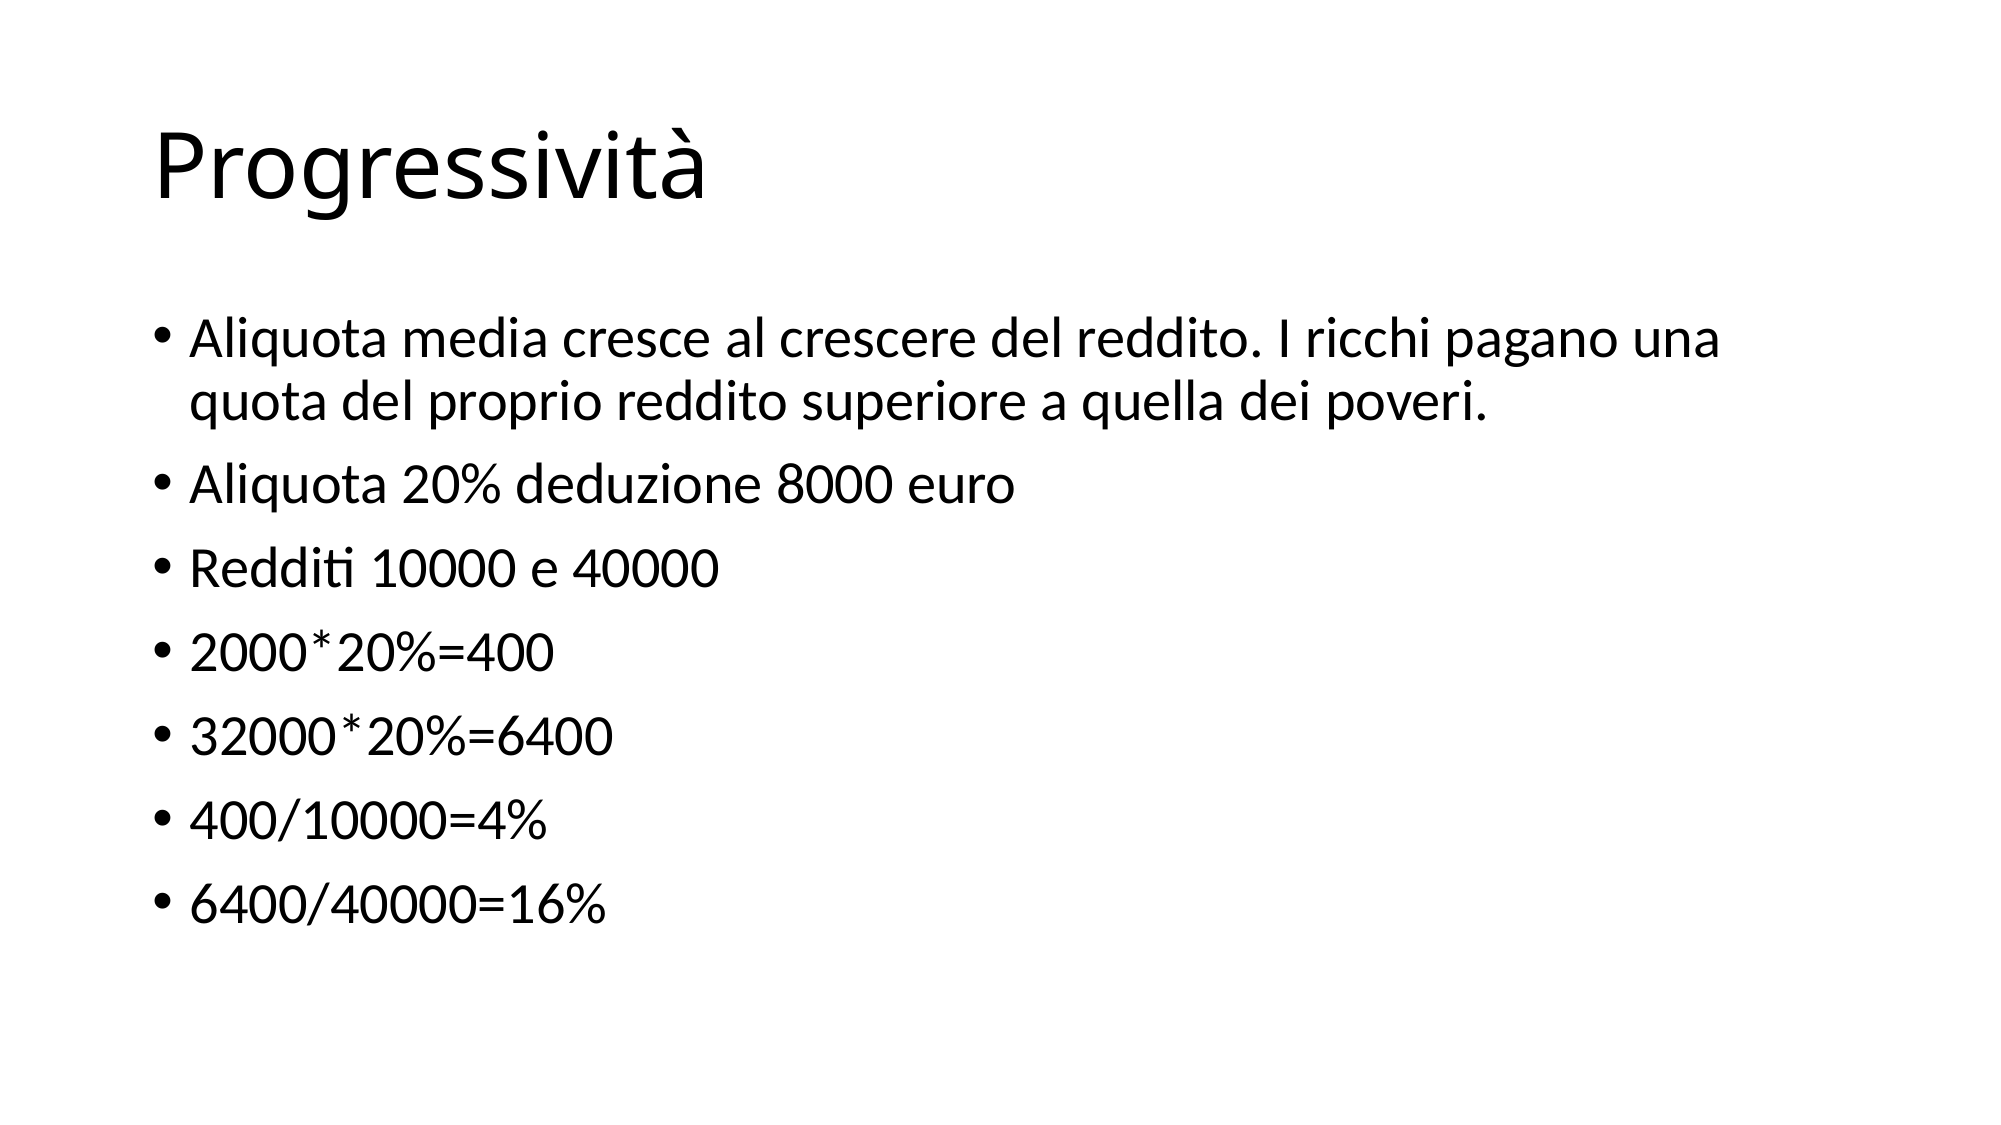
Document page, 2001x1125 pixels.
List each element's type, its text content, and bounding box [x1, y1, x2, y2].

title Progressività [137, 59, 1863, 278]
list Aliquota media cresce al crescere del reddito. I ricchi pagano una quota del proprio reddito superiore a quella dei poveri. Aliquota 20% deduzione 8000 euro Redditi 10000 e 40000 2000*20%=400 32000*20%=6400 400/10000=4% 6400/40000=16% [137, 299, 1863, 1014]
